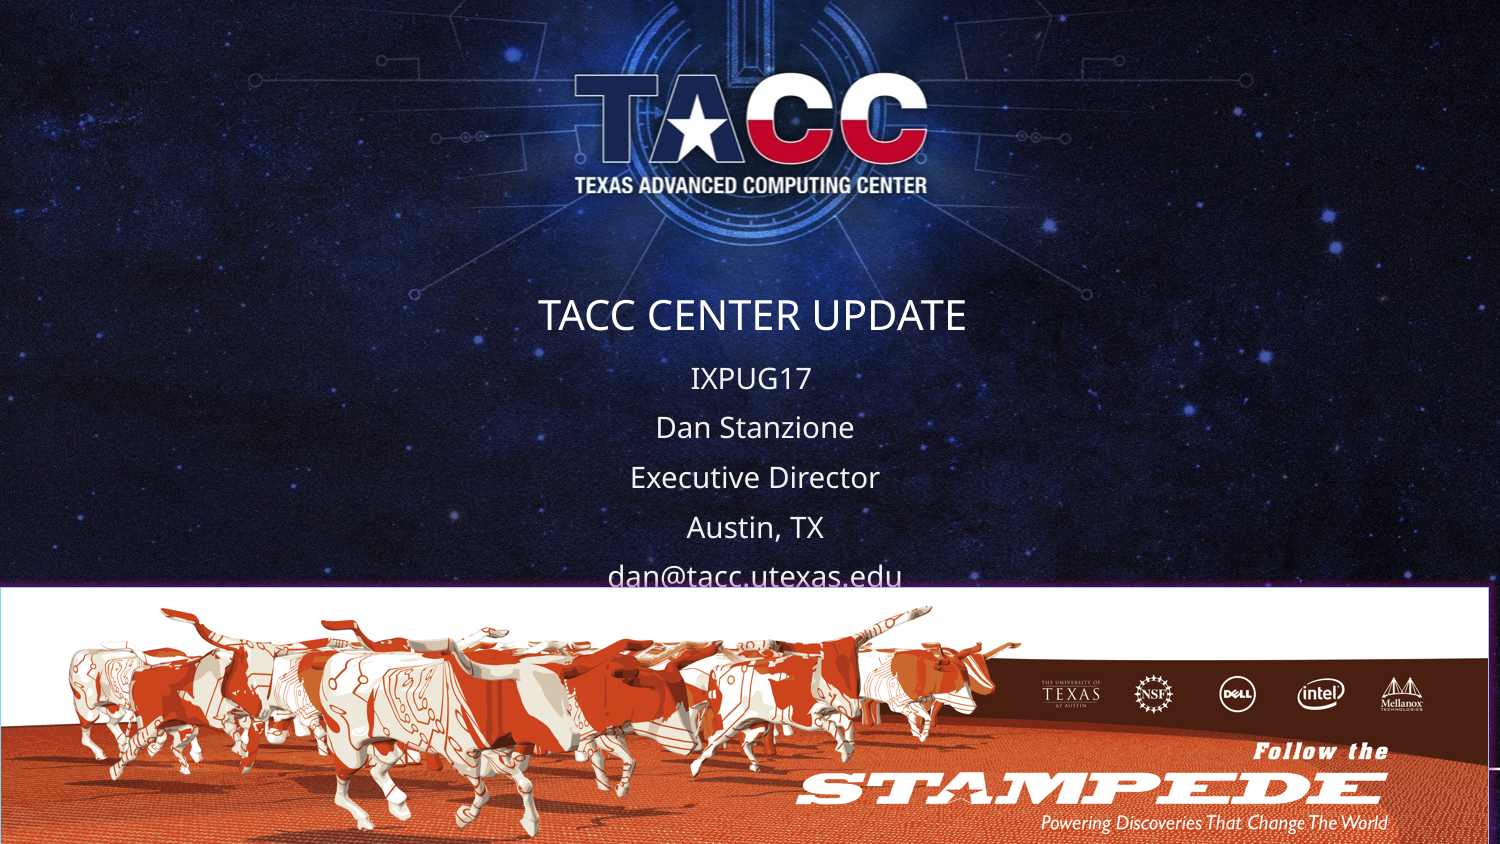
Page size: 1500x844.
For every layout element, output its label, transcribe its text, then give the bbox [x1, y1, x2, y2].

picture [0, 0, 1500, 844]
picture [0, 587, 1489, 844]
subtitle IXPUG17 Dan Stanzione Executive Director Austin, TX dan@tacc.utexas.edu [170, 352, 1340, 580]
title TACC Center UPDATE [180, 174, 1325, 347]
